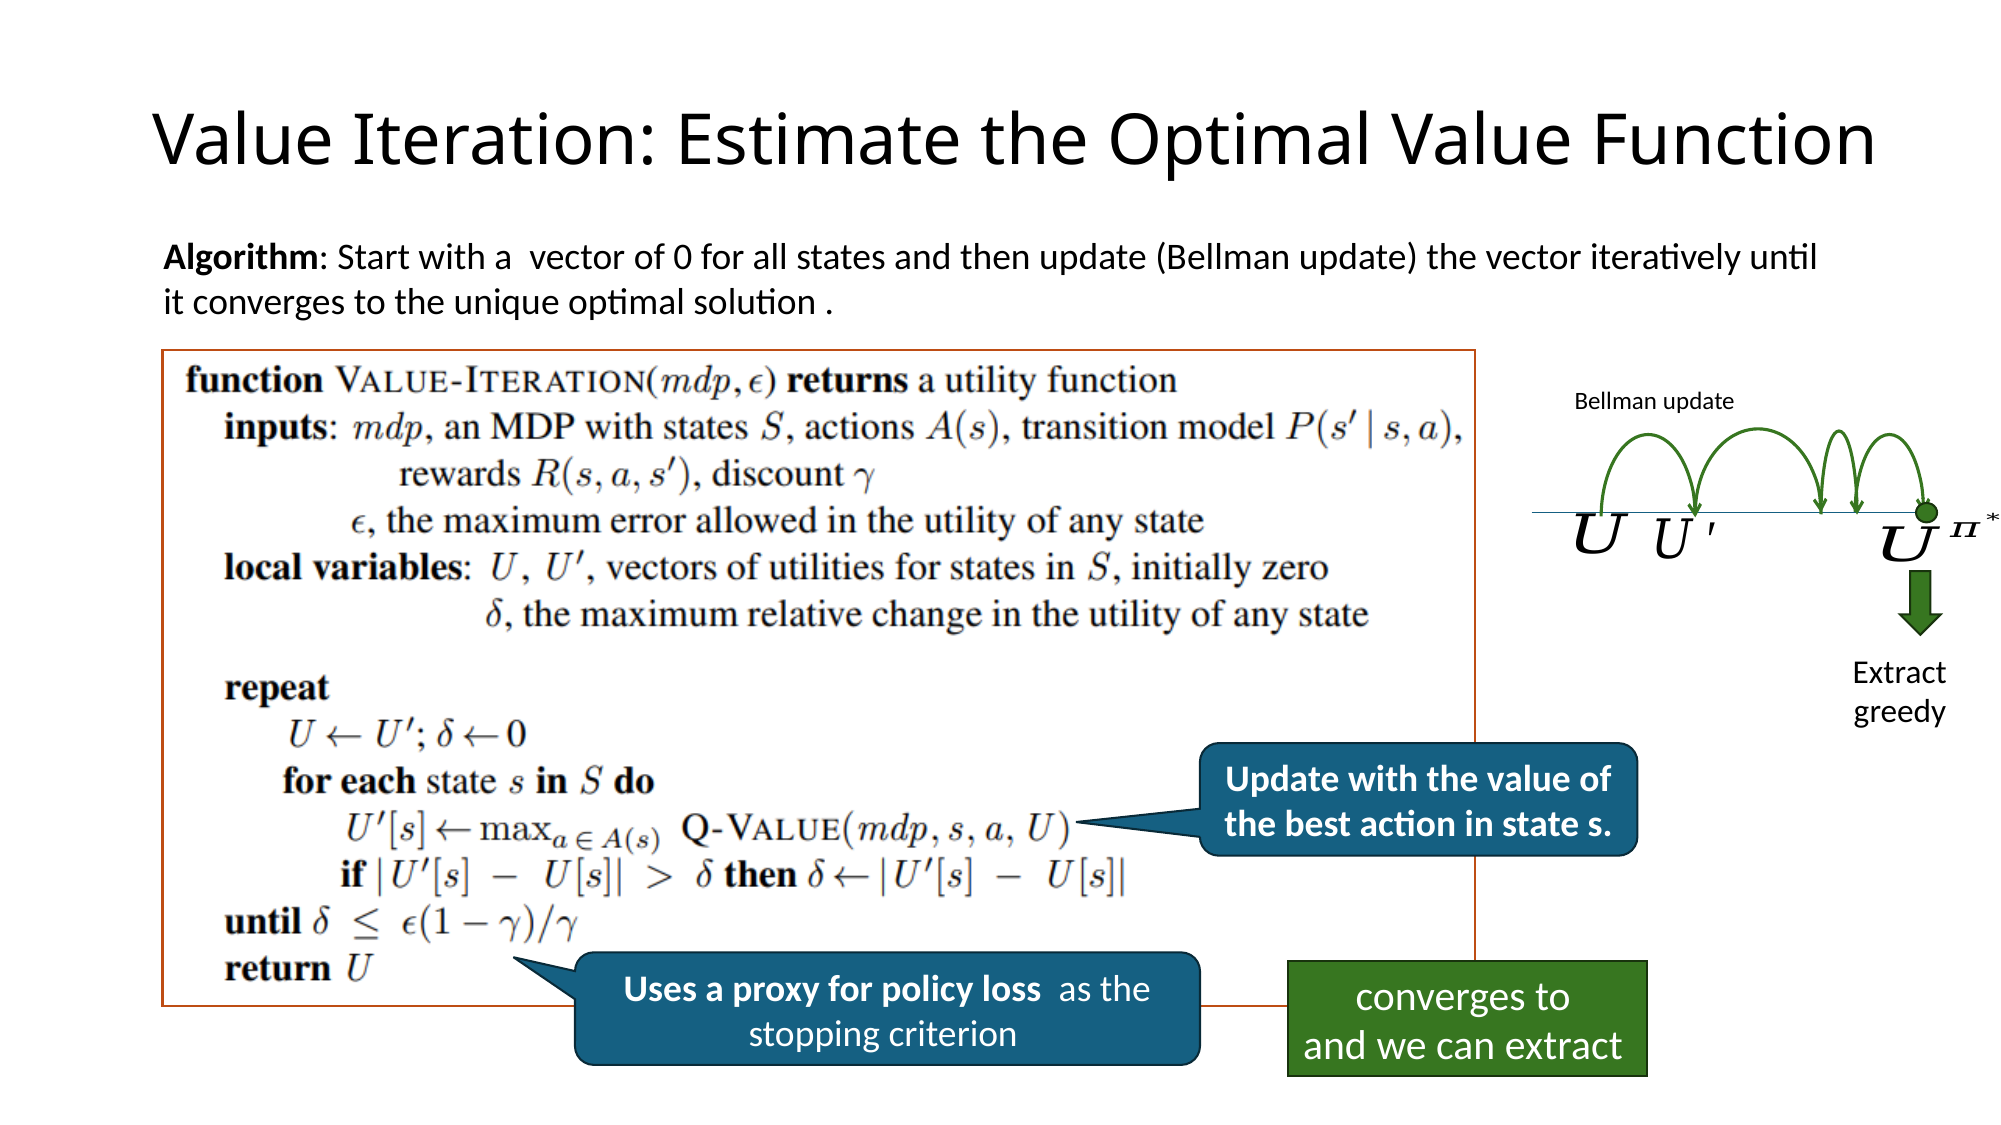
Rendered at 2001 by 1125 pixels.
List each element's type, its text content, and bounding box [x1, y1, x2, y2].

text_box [1531, 376, 2000, 601]
text_box Update with the value of the best action in state s. [1506, 742, 1639, 857]
text_box [1897, 601, 1944, 637]
picture [172, 347, 1506, 1004]
text_box [161, 349, 573, 1007]
